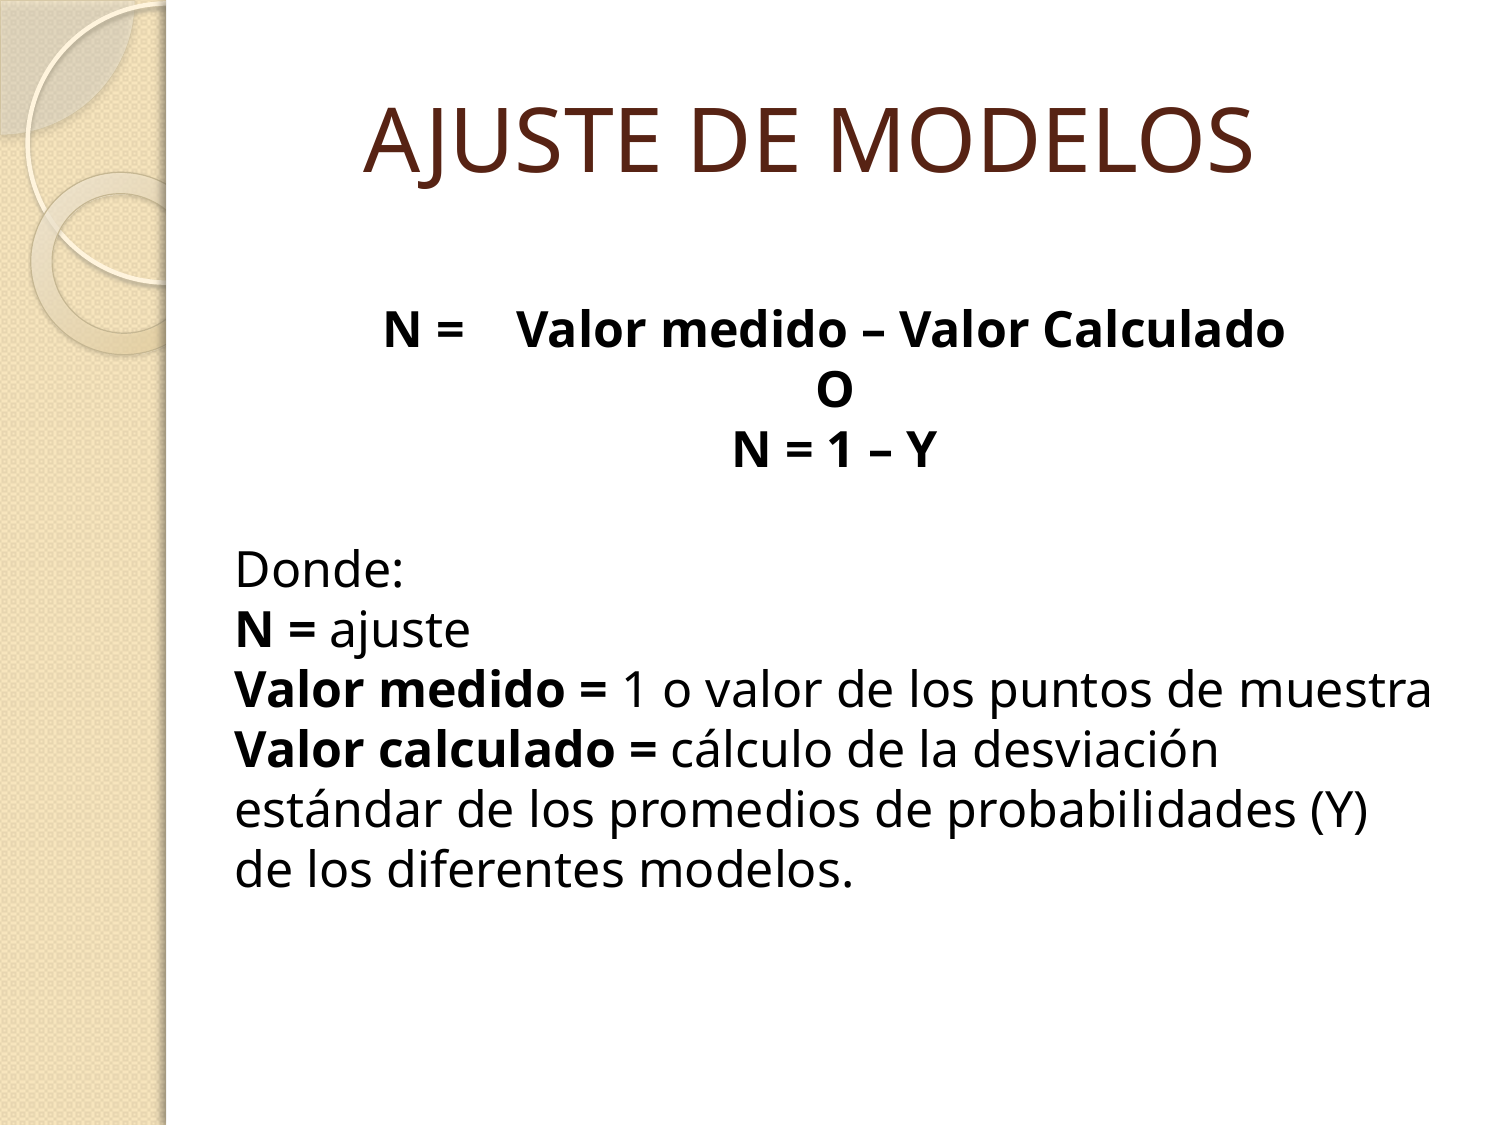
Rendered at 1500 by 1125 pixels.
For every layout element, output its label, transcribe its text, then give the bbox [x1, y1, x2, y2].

text_box AJUSTE DE MODELOS [194, 42, 1425, 231]
text_box N = Valor medido – Valor Calculado O N = 1 – Y Donde: N = ajuste Valor medido = 1 o valor de los puntos de muestra Valor calculado = cálculo de la desviación estándar de los promedios de probabilidades (Y) de los diferentes modelos. [219, 230, 1450, 965]
